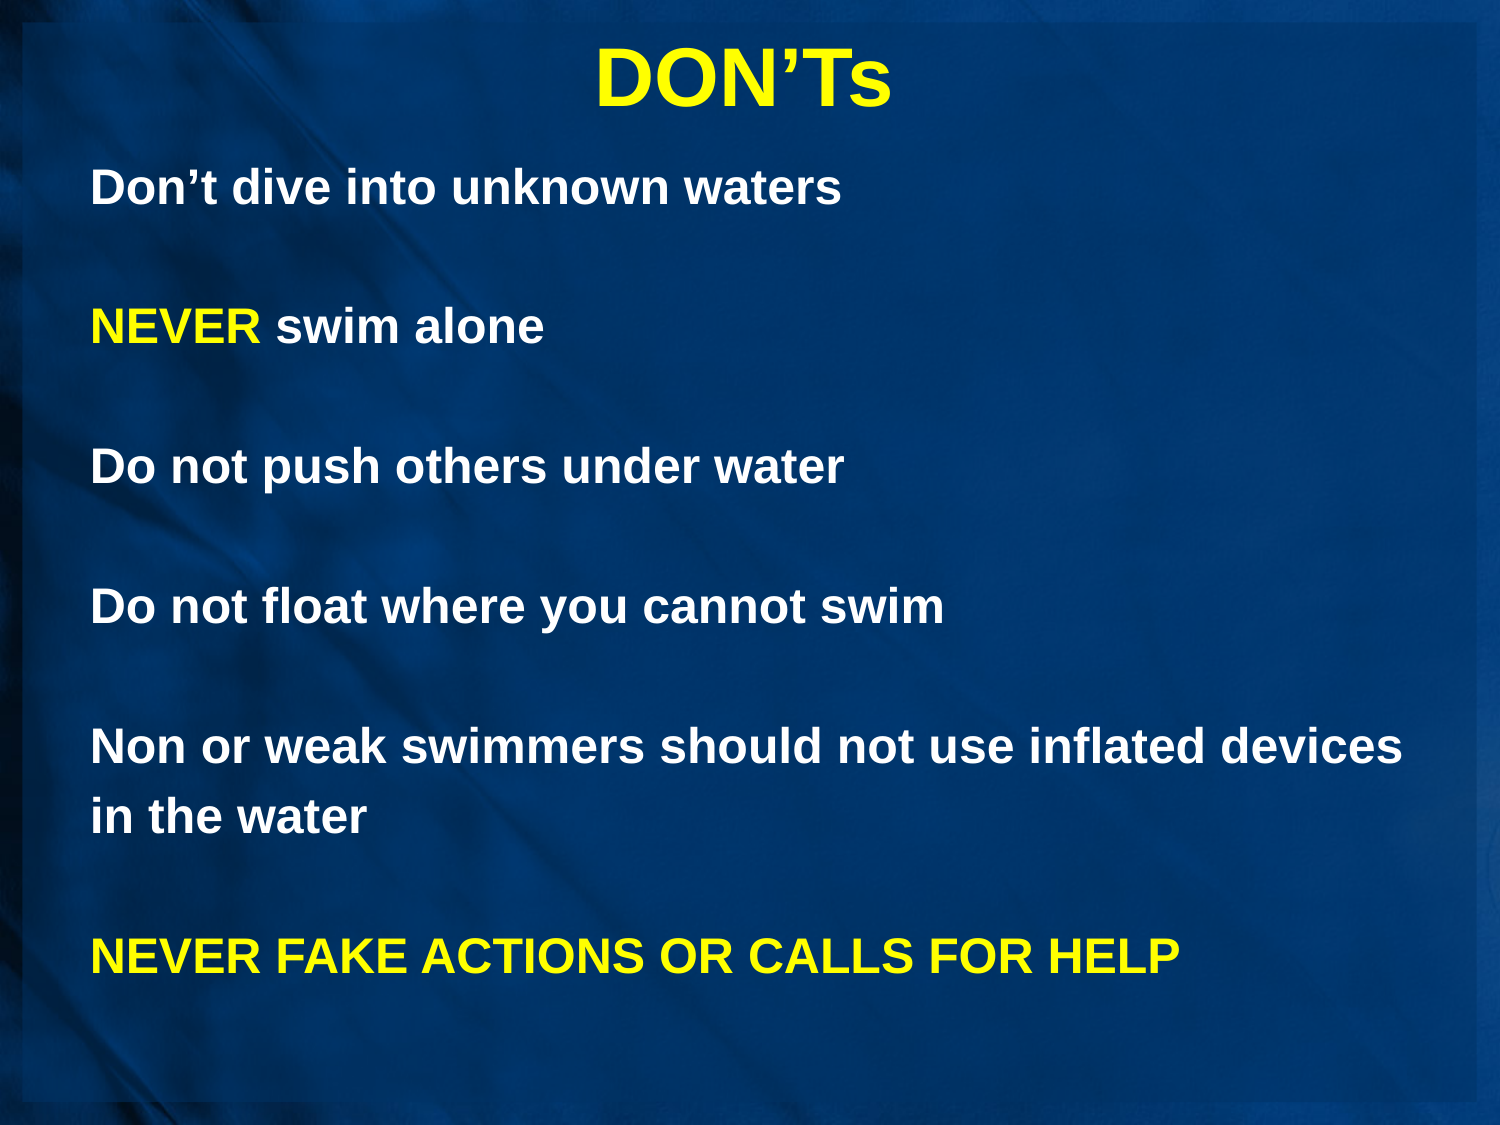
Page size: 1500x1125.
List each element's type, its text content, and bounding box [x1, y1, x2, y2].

list Don’t dive into unknown waters NEVER swim alone Do not push others under water Do not float where you cannot swim Non or weak swimmers should not use inflated devices in the water NEVER FAKE ACTIONS OR CALLS FOR HELP [74, 146, 1425, 1006]
picture [0, 0, 1500, 1125]
title DON’Ts [69, 0, 1420, 131]
